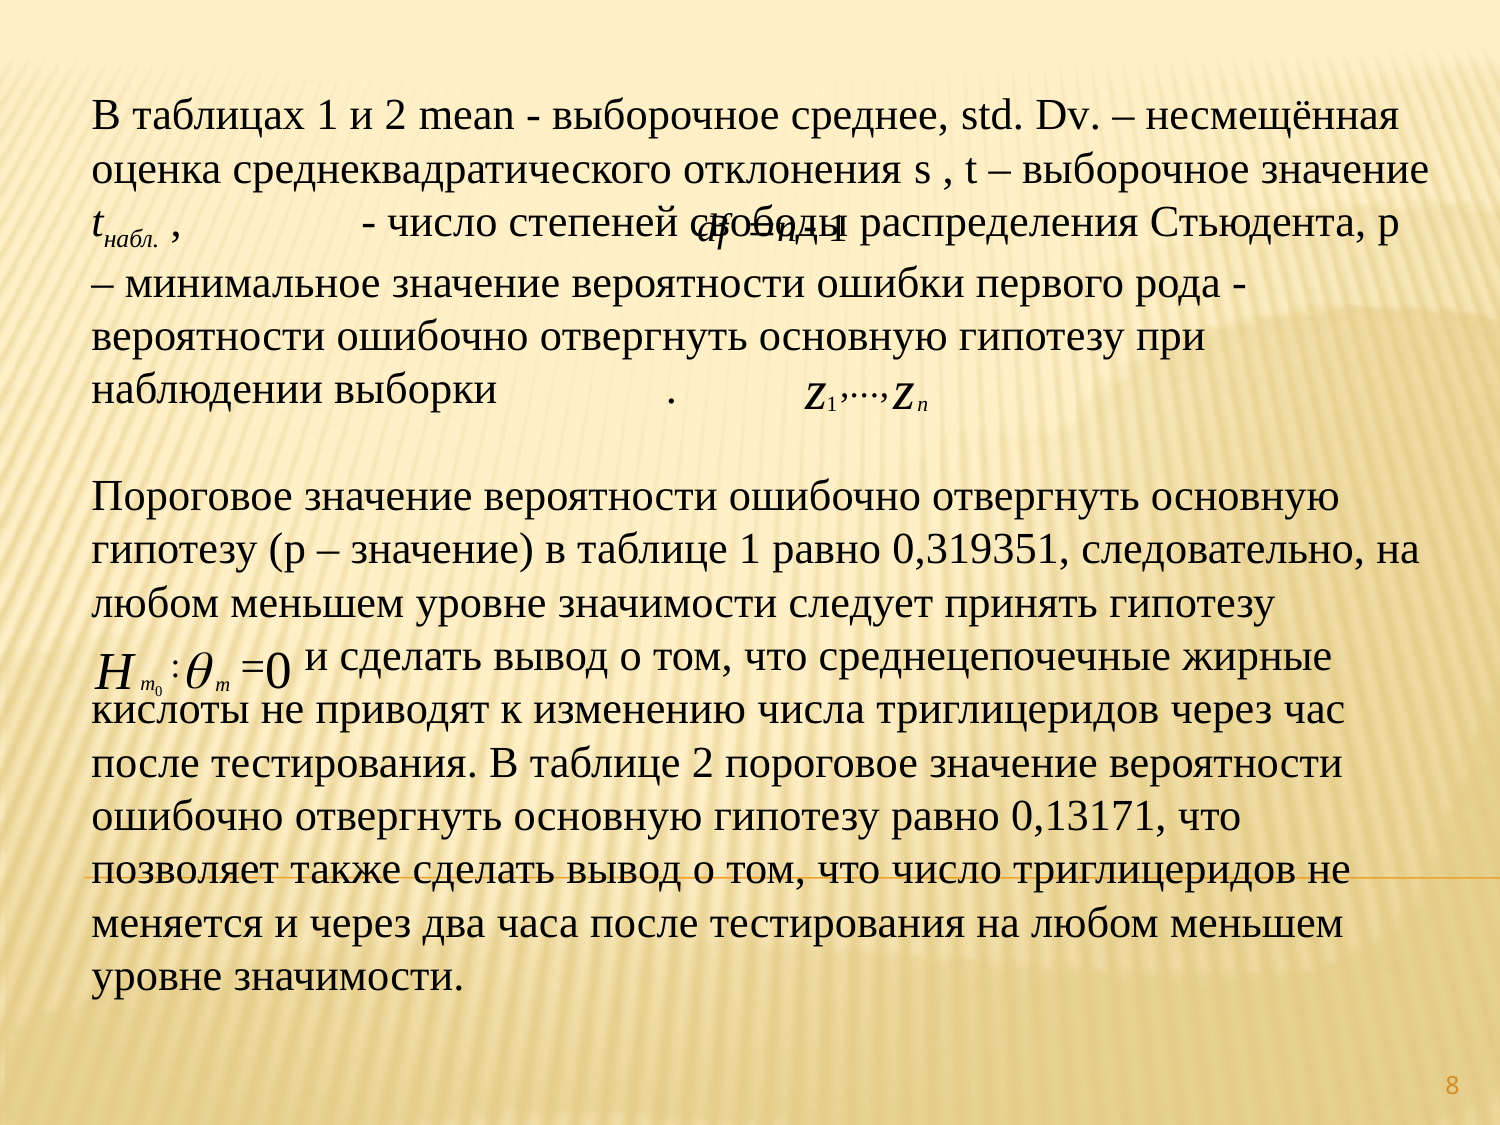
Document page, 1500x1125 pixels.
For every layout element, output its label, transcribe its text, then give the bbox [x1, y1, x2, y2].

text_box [690, 204, 851, 259]
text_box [796, 359, 934, 420]
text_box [88, 638, 308, 705]
slide_number 8 [1350, 1061, 1475, 1103]
title В таблицах 1 и 2 mean - выборочное среднее, std. Dv. – несмещённая оценка среднеквадратического отклонения s , t – выборочное значение tнабл. , - число степеней свободы распределения Стьюдента, р – минимальное значение вероятности ошибки первого рода - вероятности ошибочно отвергнуть основную гипотезу при наблюдении выборки . Пороговое значение вероятности ошибочно отвергнуть основную гипотезу (p – значение) в таблице 1 равно 0,319351, следовательно, на любом меньшем уровне значимости следует принять гипотезу и сделать вывод о том, что среднецепочечные жирные кислоты не приводят к изменению числа триглицеридов через час после тестирования. В таблице 2 пороговое значение вероятности ошибочно отвергнуть основную гипотезу равно 0,13171, что позволяет также сделать вывод о том, что число триглицеридов не меняется и через два часа после тестирования на любом меньшем уровне значимости. [76, 78, 1449, 1102]
